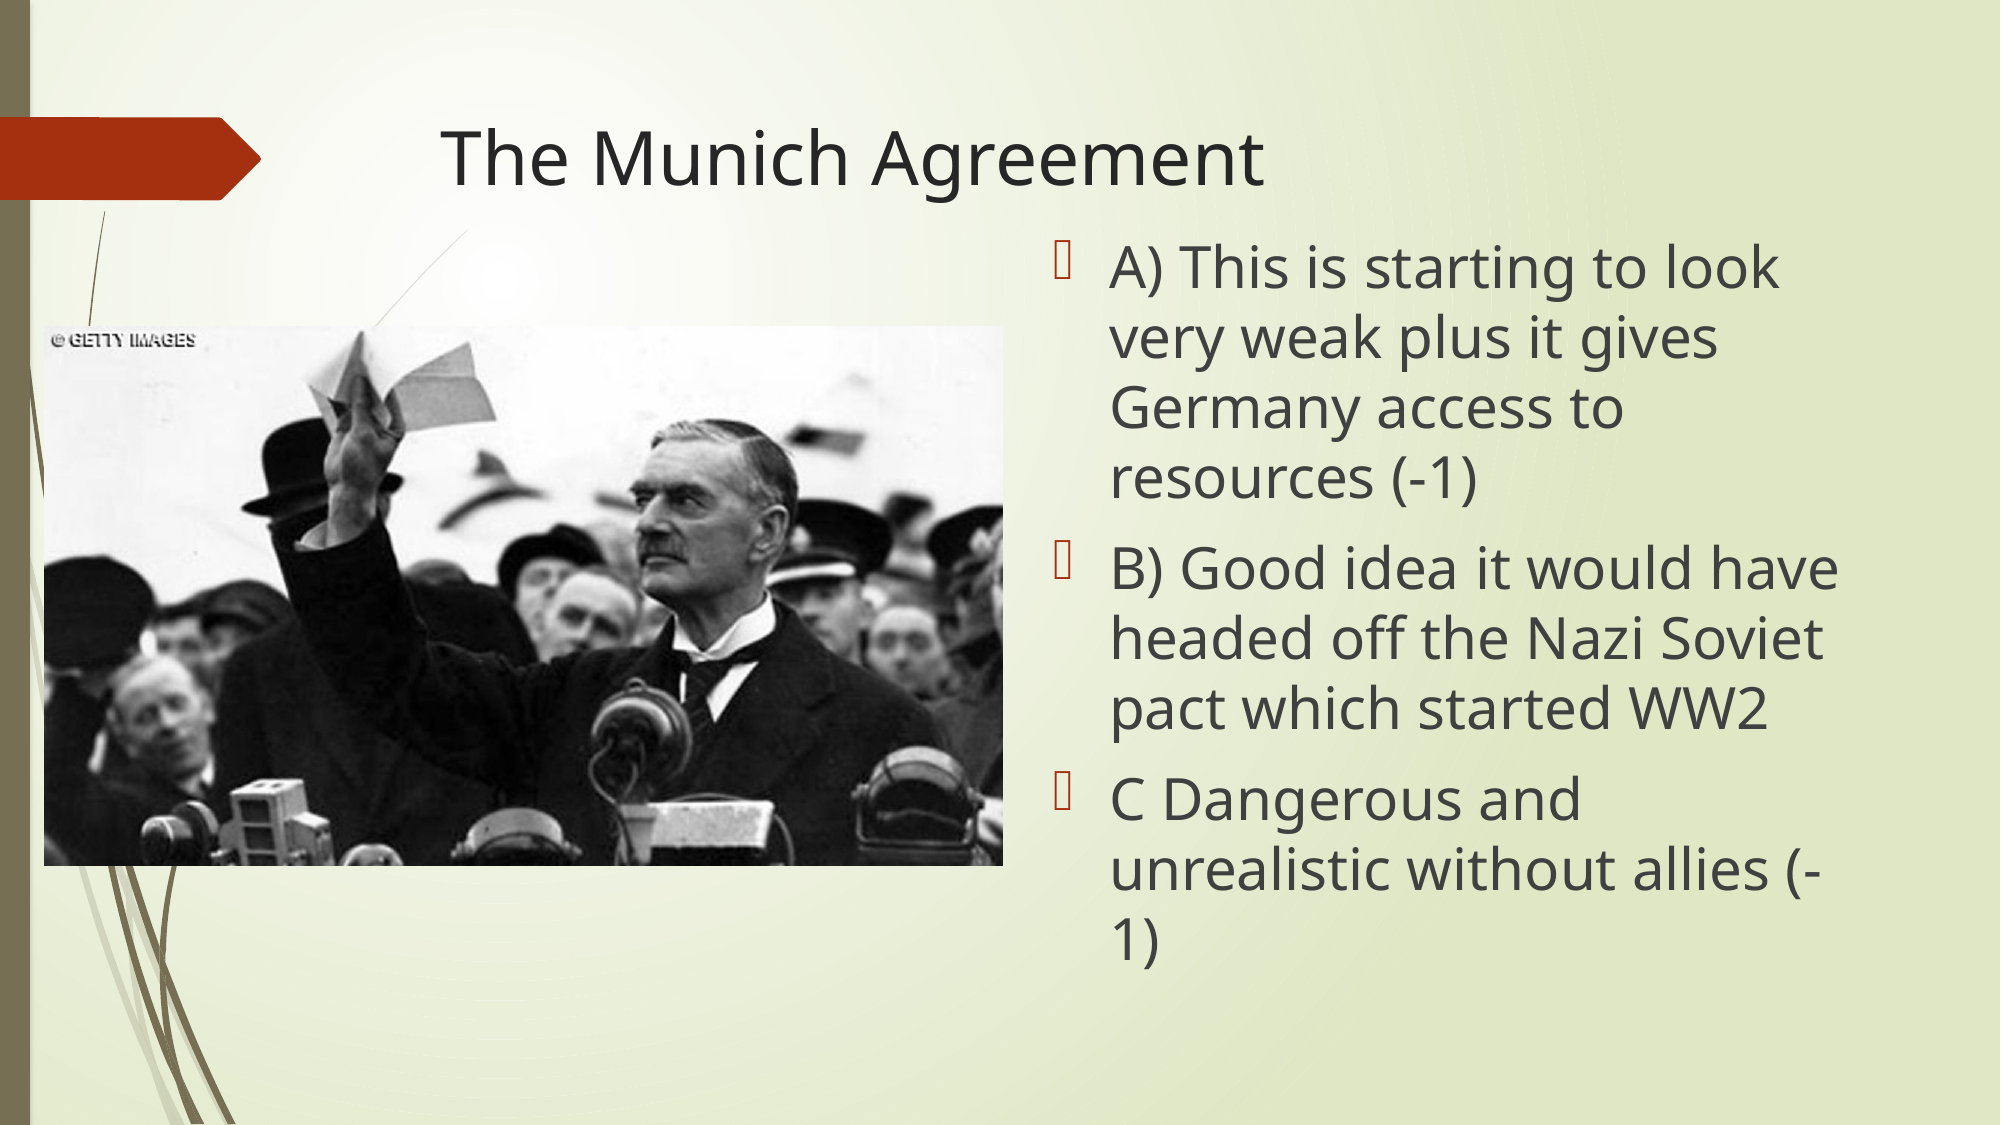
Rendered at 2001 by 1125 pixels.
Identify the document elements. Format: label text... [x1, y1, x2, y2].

picture [43, 326, 1003, 867]
title The Munich Agreement [425, 102, 1888, 313]
list A) This is starting to look very weak plus it gives Germany access to resources (-1) B) Good idea it would have headed off the Nazi Soviet pact which started WW2 C Dangerous and unrealistic without allies (-1) [1037, 222, 1888, 970]
